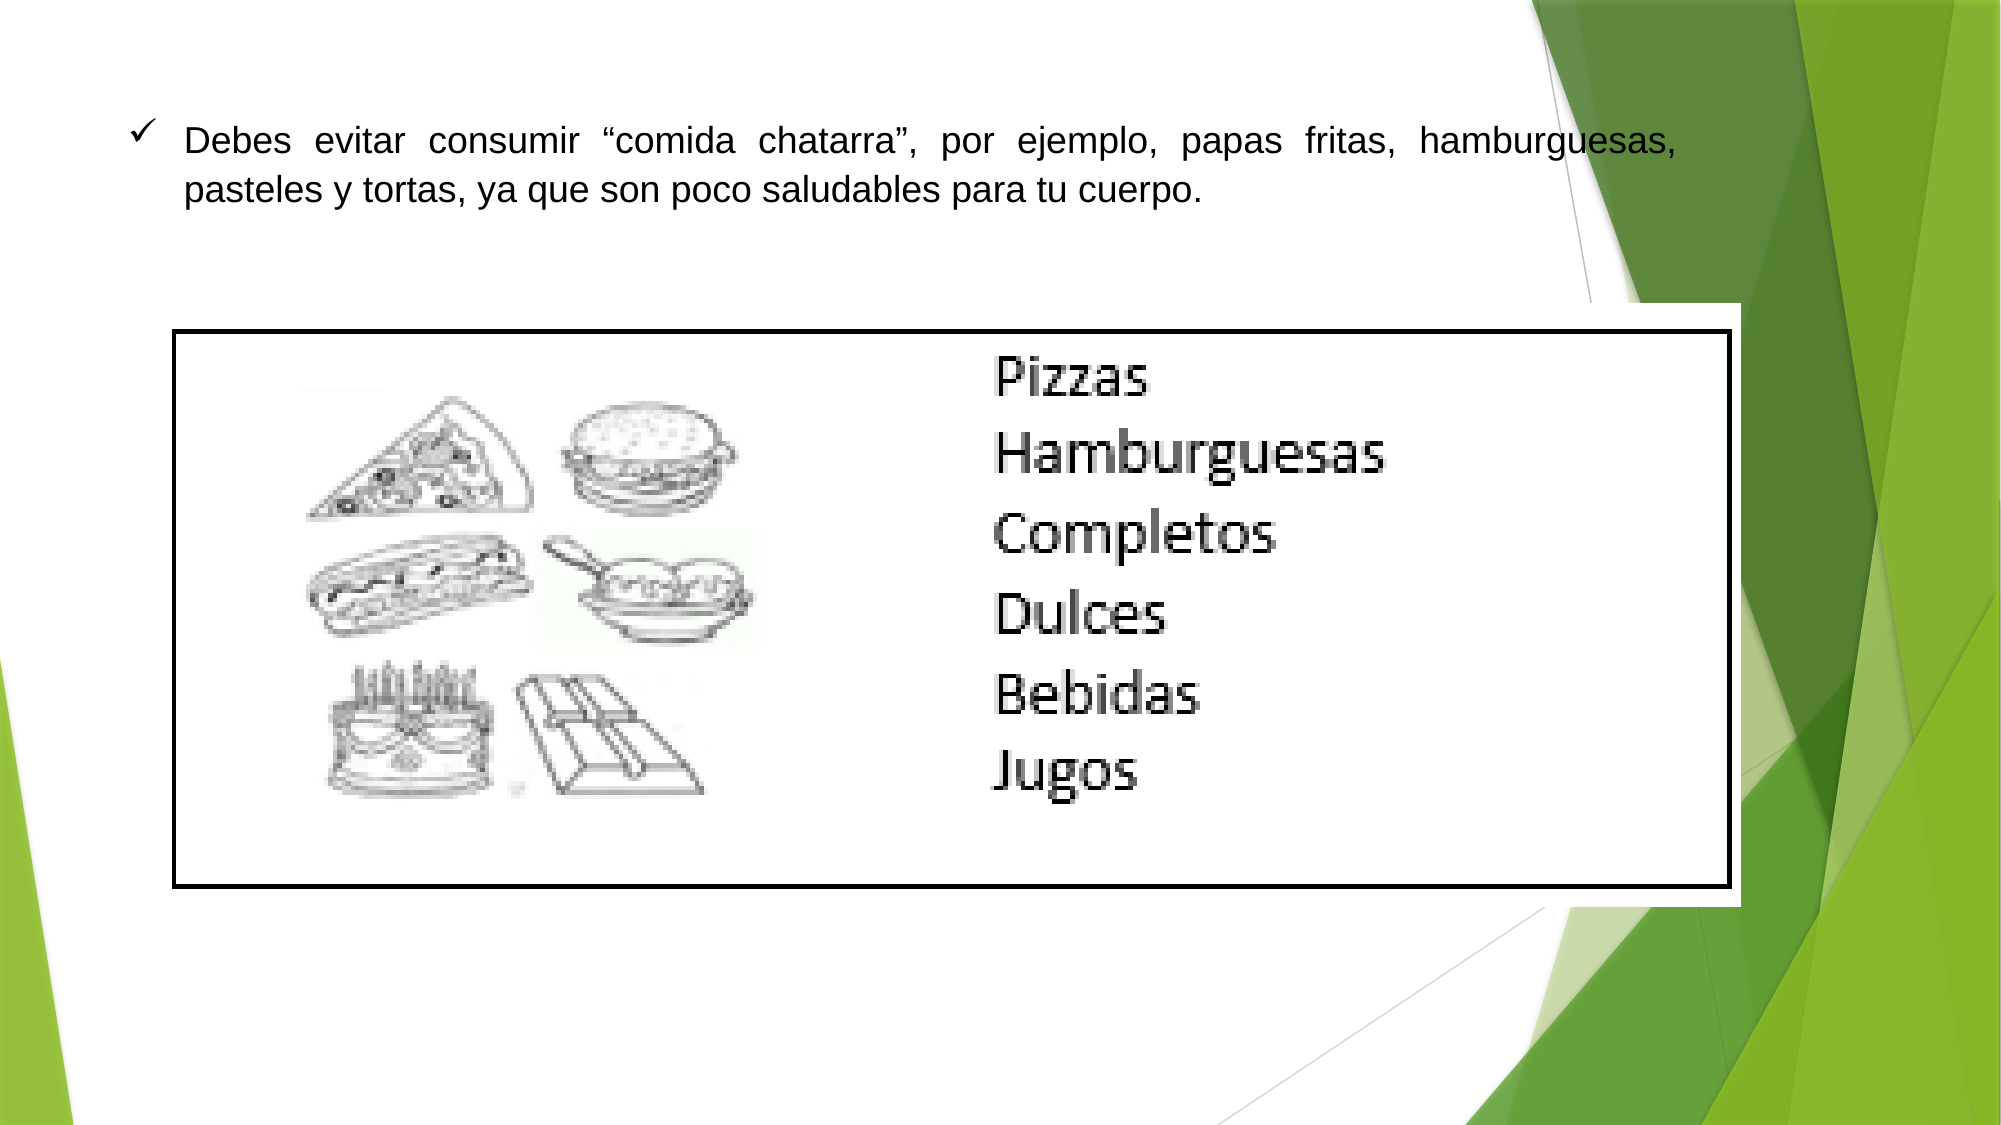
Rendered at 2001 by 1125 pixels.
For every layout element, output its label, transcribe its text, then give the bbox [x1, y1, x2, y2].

text_box Debes evitar consumir “comida chatarra”, por ejemplo, papas fritas, hamburguesas, pasteles y tortas, ya que son poco saludables para tu cuerpo. [112, 105, 1693, 217]
picture [140, 303, 1742, 908]
